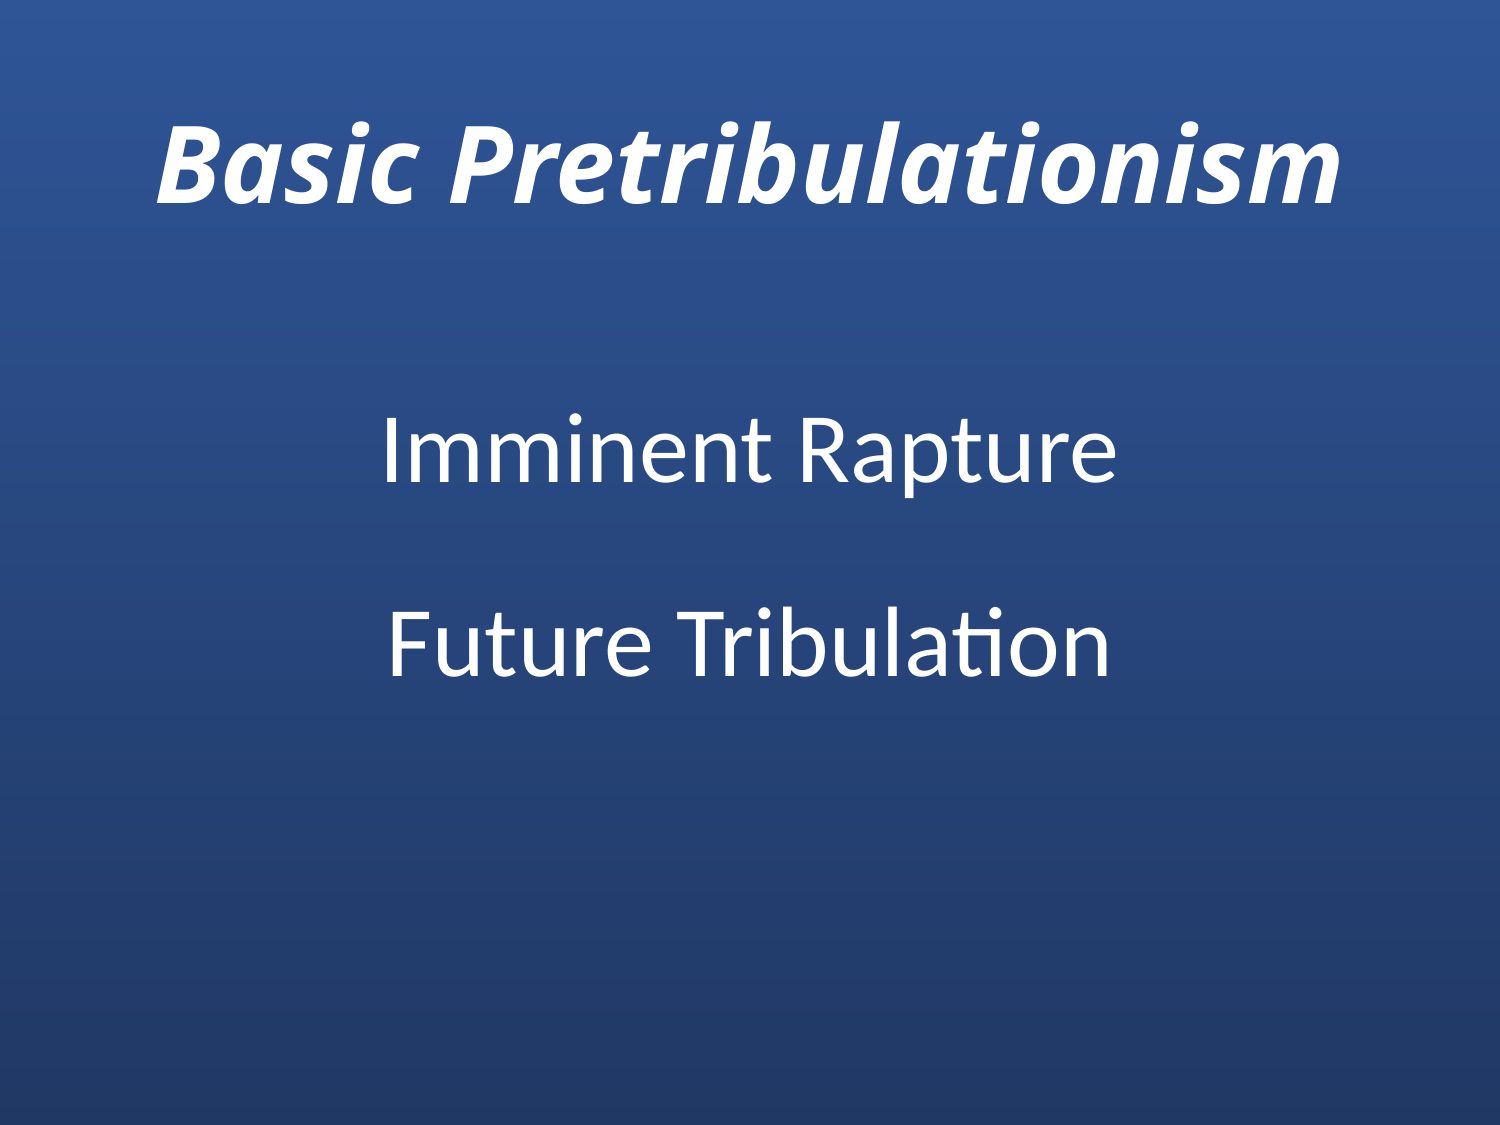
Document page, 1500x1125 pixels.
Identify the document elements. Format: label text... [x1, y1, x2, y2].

title Basic Pretribulationism [103, 59, 1397, 278]
list Imminent Rapture Future Tribulation [103, 388, 1397, 1014]
